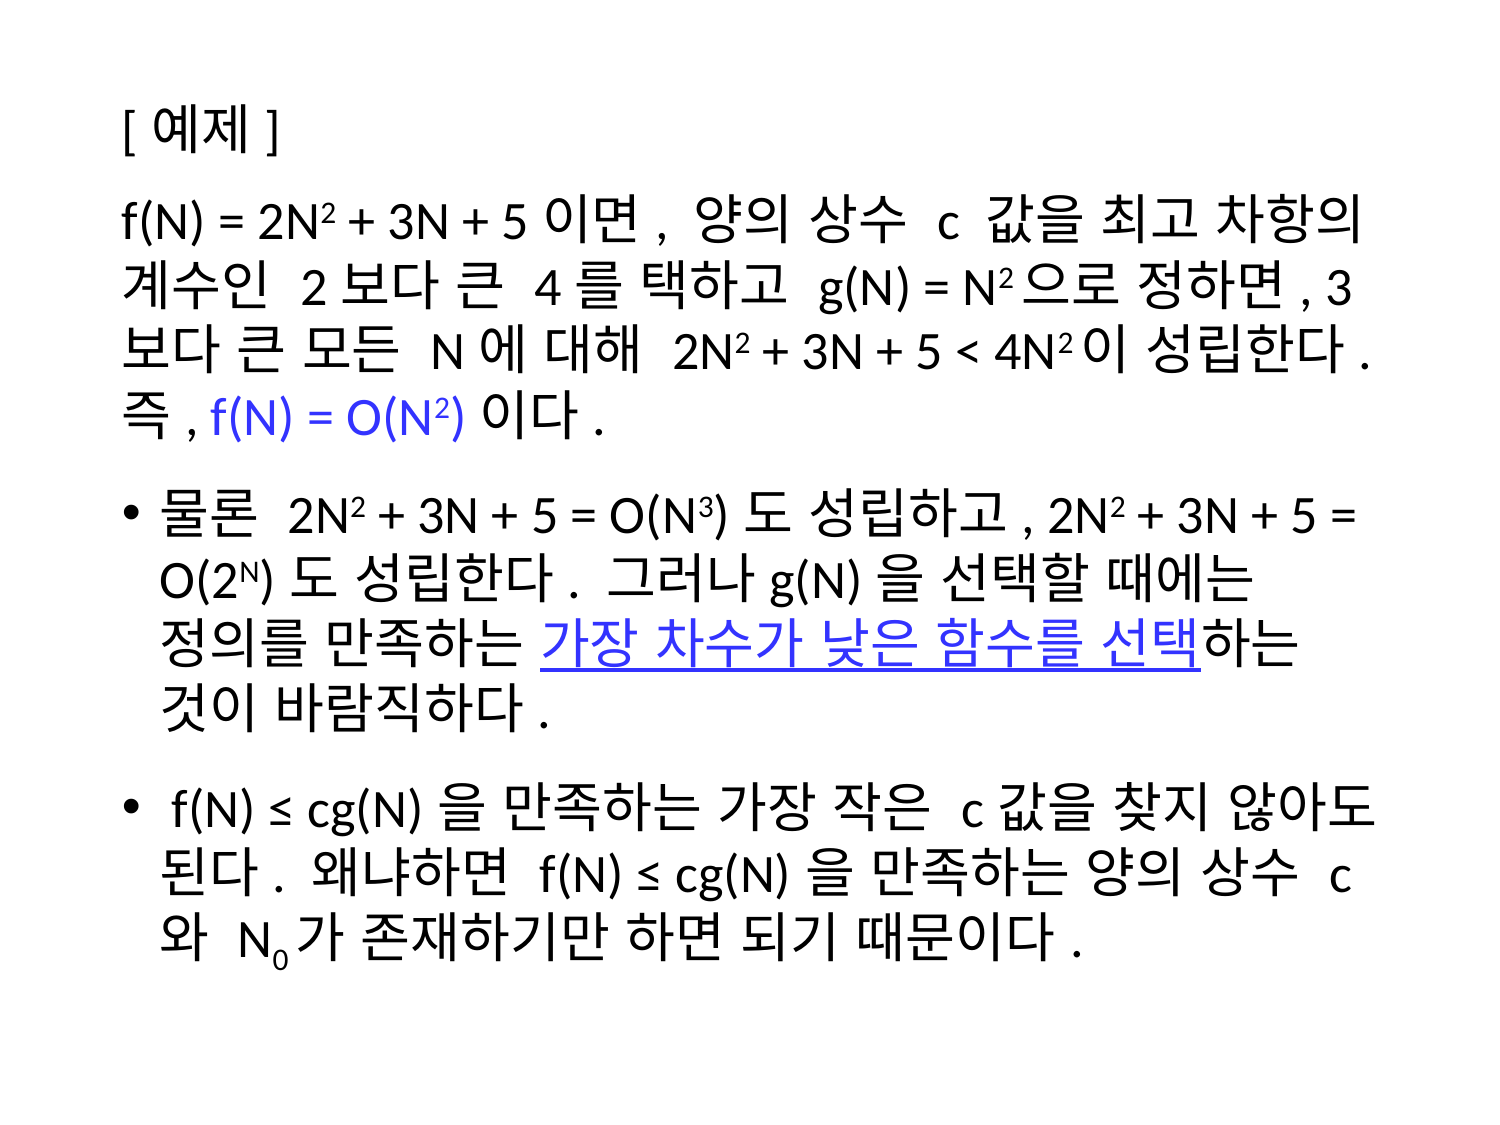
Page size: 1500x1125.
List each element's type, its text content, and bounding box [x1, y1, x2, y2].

list [예제] f(N) = 2N2 + 3N + 5이면, 양의 상수 c 값을 최고 차항의 계수인 2보다 큰 4를 택하고 g(N) = N2으로 정하면, 3보다 큰 모든 N에 대해 2N2 + 3N + 5 < 4N2이 성립한다. 즉, f(N) = O(N2)이다. 물론 2N2 + 3N + 5 = O(N3)도 성립하고, 2N2 + 3N + 5 = O(2N)도 성립한다. 그러나g(N)을 선택할 때에는 정의를 만족하는 가장 차수가 낮은 함수를 선택하는 것이 바람직하다. f(N) ≤ cg(N)을 만족하는 가장 작은 c값을 찾지 않아도 된다. 왜냐하면 f(N) ≤ cg(N)을 만족하는 양의 상수 c와 N0가 존재하기만 하면 되기 때문이다. [106, 87, 1401, 1073]
